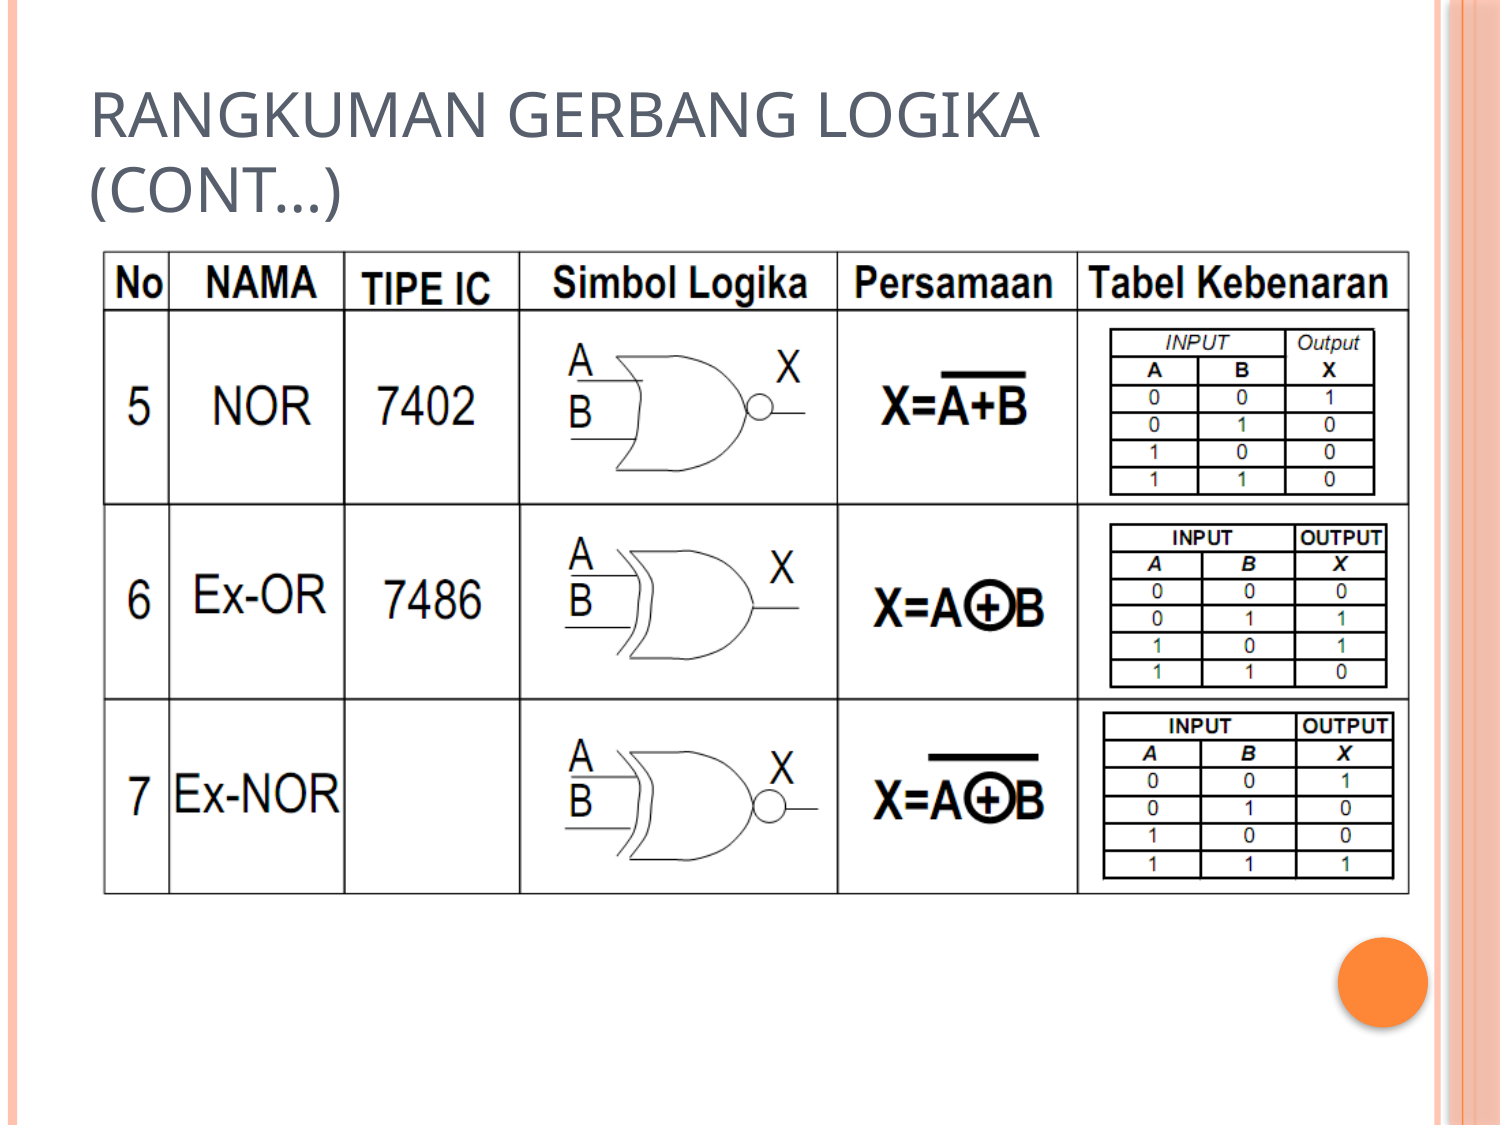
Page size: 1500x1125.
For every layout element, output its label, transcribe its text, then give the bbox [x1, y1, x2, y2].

picture [99, 249, 1412, 901]
title Rangkuman Gerbang Logika (cont…) [75, 45, 1300, 233]
